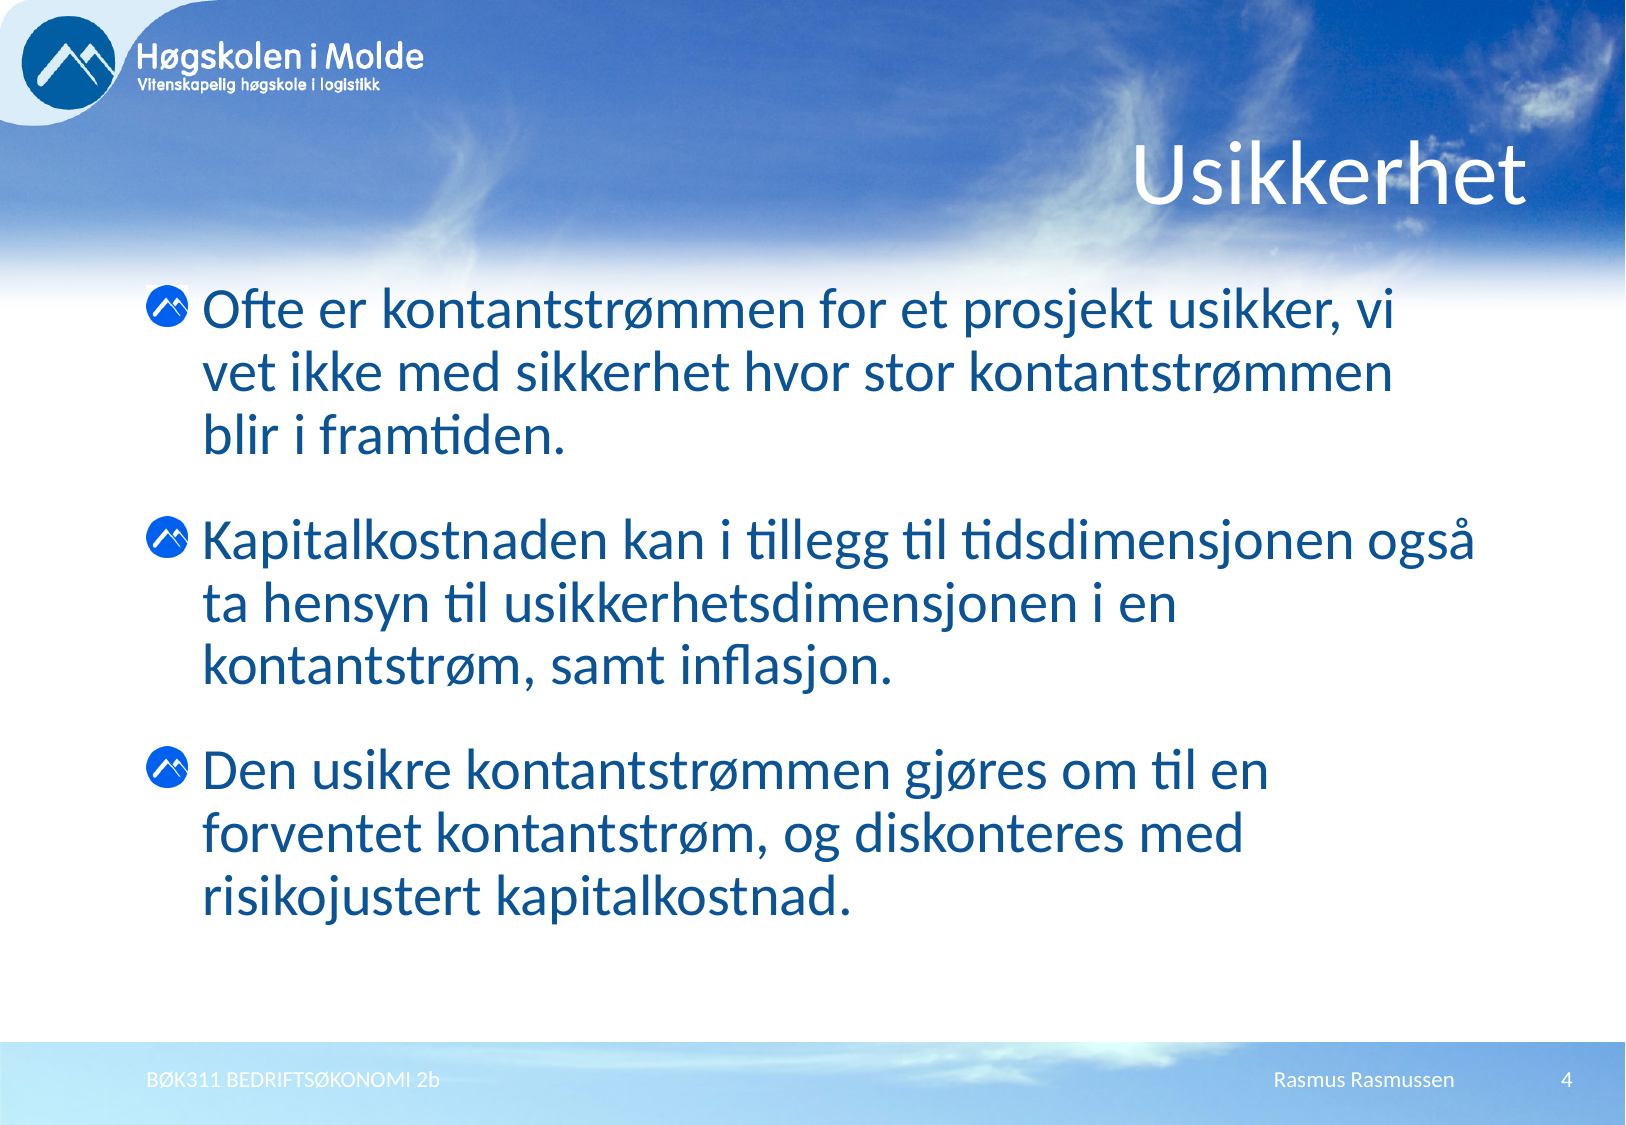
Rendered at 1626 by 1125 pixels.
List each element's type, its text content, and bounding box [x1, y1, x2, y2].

picture [0, 0, 1625, 310]
slide_number Rasmus Rasmussen [1166, 1049, 1471, 1109]
slide_number 4 [1493, 1048, 1588, 1109]
title Usikkerhet [131, 105, 1544, 235]
footer BØK311 BEDRIFTSØKONOMI 2b [131, 1049, 1166, 1109]
picture [146, 516, 188, 558]
picture [146, 746, 188, 788]
list Ofte er kontantstrømmen for et prosjekt usikker, vi vet ikke med sikkerhet hvor stor kontantstrømmen blir i framtiden. Kapitalkostnaden kan i tillegg til tidsdimensjonen også ta hensyn til usikkerhetsdimensjonen i en kontantstrøm, samt inflasjon. Den usikre kontantstrømmen gjøres om til en forventet kontantstrøm, og diskonteres med risikojustert kapitalkostnad. [131, 270, 1494, 1049]
picture [0, 1042, 1625, 1125]
picture [146, 285, 188, 327]
